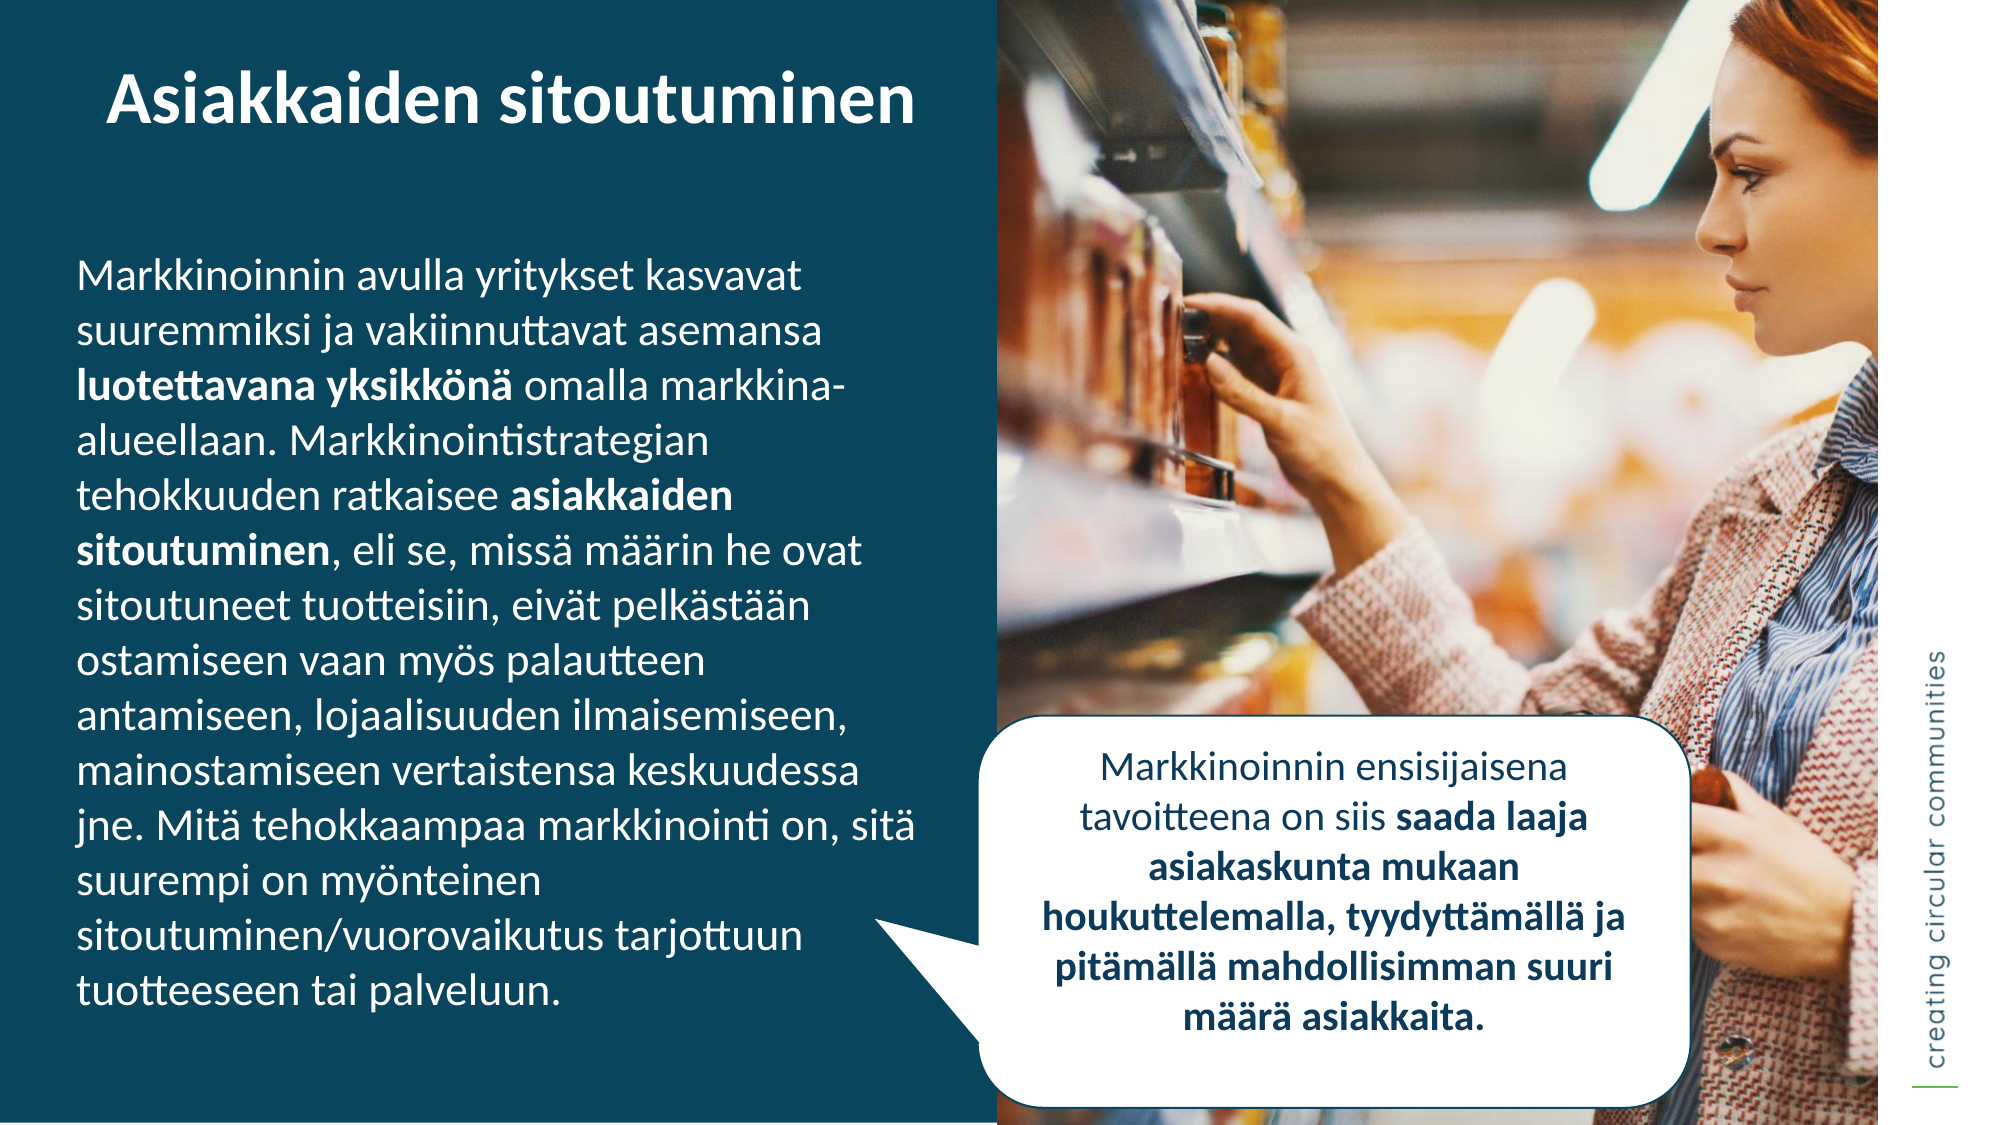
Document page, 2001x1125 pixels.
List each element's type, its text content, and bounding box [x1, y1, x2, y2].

picture [1919, 637, 1955, 1075]
picture [997, 0, 1878, 1125]
text_box Markkinoinnin ensisijaisena tavoitteena on siis saada laaja asiakaskunta mukaan houkuttelemalla, tyydyttämällä ja pitämällä mahdollisimman suuri määrä asiakkaita. [868, 733, 997, 1091]
list Asiakkaiden sitoutuminen [91, 51, 941, 162]
list Markkinoinnin avulla yritykset kasvavat suuremmiksi ja vakiinnuttavat asemansa luotettavana yksikkönä omalla markkina-alueellaan. Markkinointistrategian tehokkuuden ratkaisee asiakkaiden sitoutuminen, eli se, missä määrin he ovat sitoutuneet tuotteisiin, eivät pelkästään ostamiseen vaan myös palautteen antamiseen, lojaalisuuden ilmaisemiseen, mainostamiseen vertaistensa keskuudessa jne. Mitä tehokkaampaa markkinointi on, sitä suurempi on myönteinen sitoutuminen/vuorovaikutus tarjottuun tuotteeseen tai palveluun. [61, 237, 941, 981]
